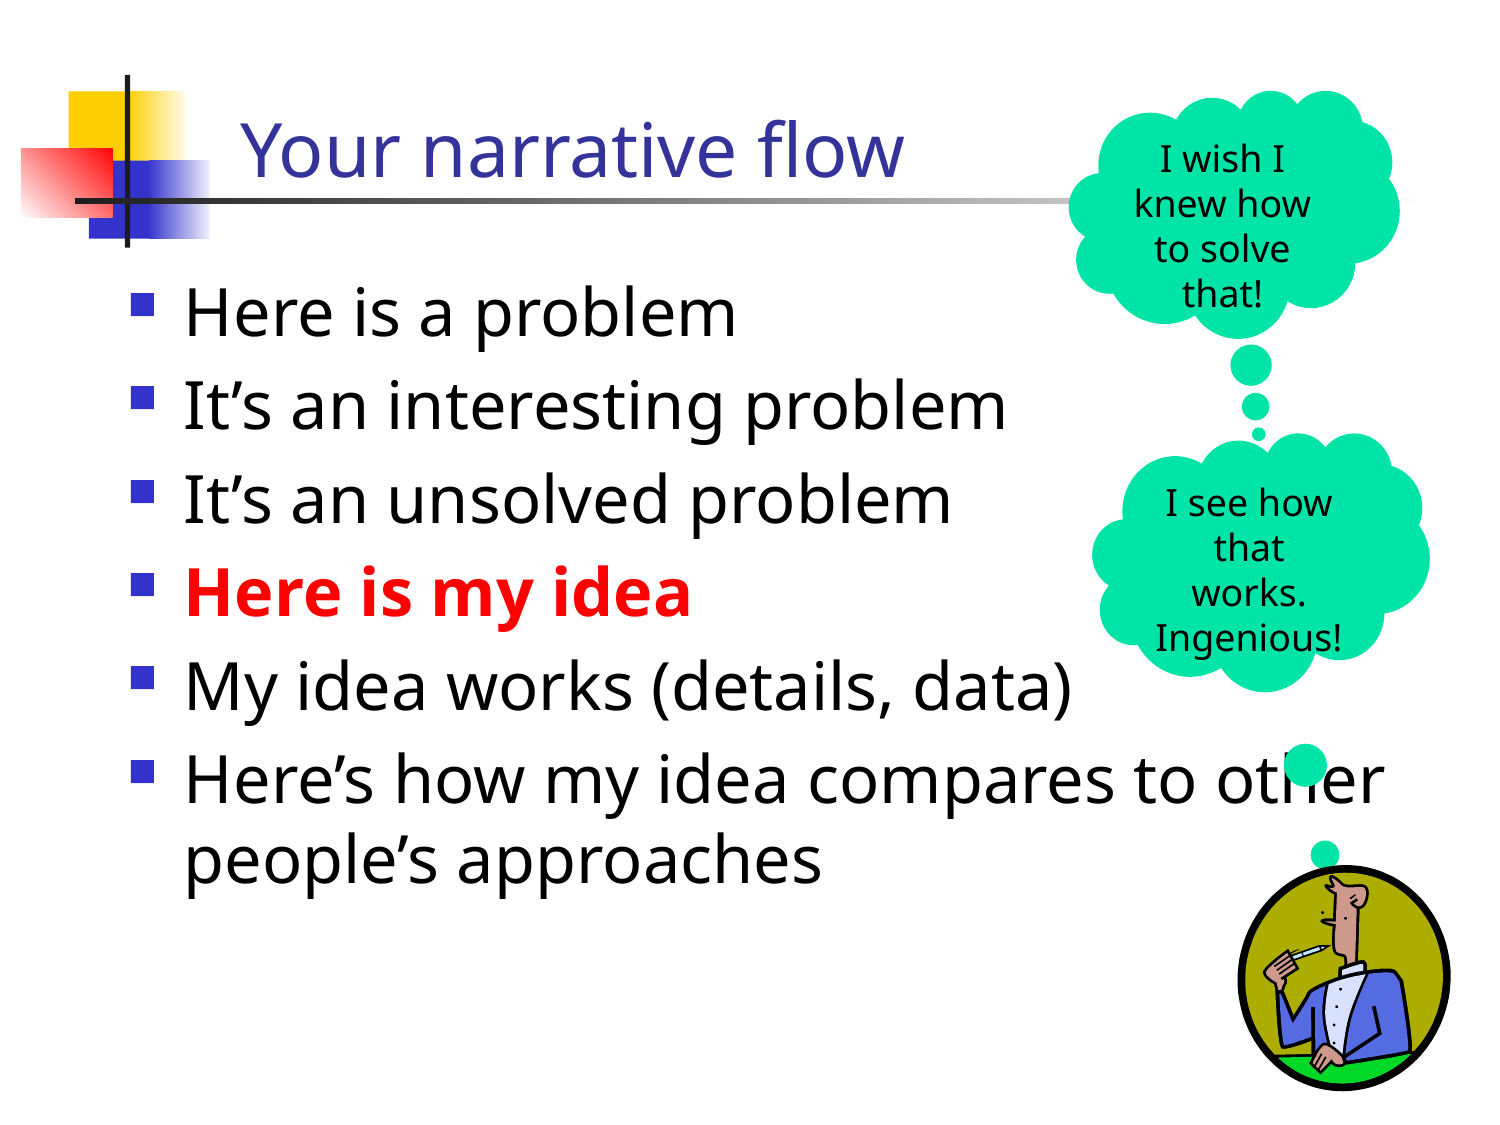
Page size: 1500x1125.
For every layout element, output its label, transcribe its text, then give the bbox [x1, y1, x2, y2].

text_box I wish I knew how to solve that! [1068, 90, 1400, 339]
text_box I see how that works. Ingenious! [1283, 743, 1328, 787]
text_box I wish I knew how to solve that! [1230, 344, 1272, 386]
list Here is a problem It’s an interesting problem It’s an unsolved problem Here is my idea My idea works (details, data) Here’s how my idea compares to other people’s approaches [112, 262, 1463, 1026]
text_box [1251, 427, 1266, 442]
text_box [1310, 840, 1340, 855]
title Your narrative flow [224, 12, 1500, 201]
text_box I wish I knew how to solve that! [1241, 392, 1270, 421]
text_box I see how that works. Ingenious! [1092, 433, 1430, 693]
picture [1234, 857, 1454, 1094]
